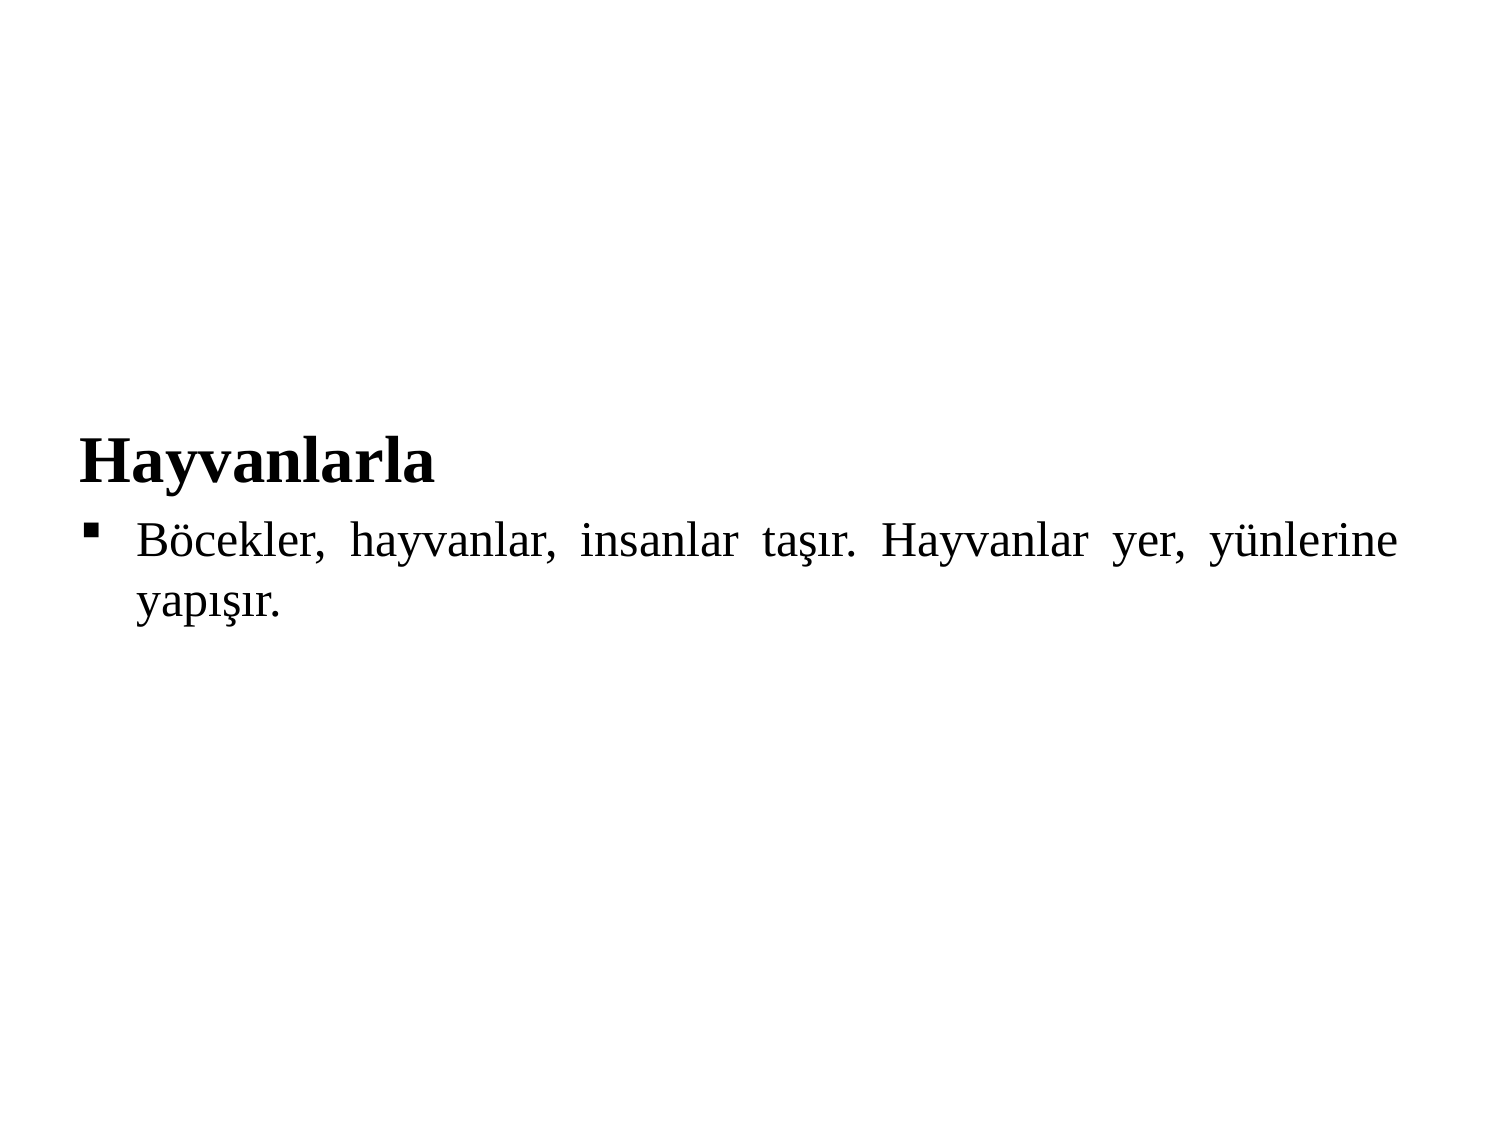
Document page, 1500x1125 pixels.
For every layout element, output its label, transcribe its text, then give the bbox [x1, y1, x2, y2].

list Hayvanlarla Böcekler, hayvanlar, insanlar taşır. Hayvanlar yer, yünlerine yapışır. [64, 408, 1415, 698]
